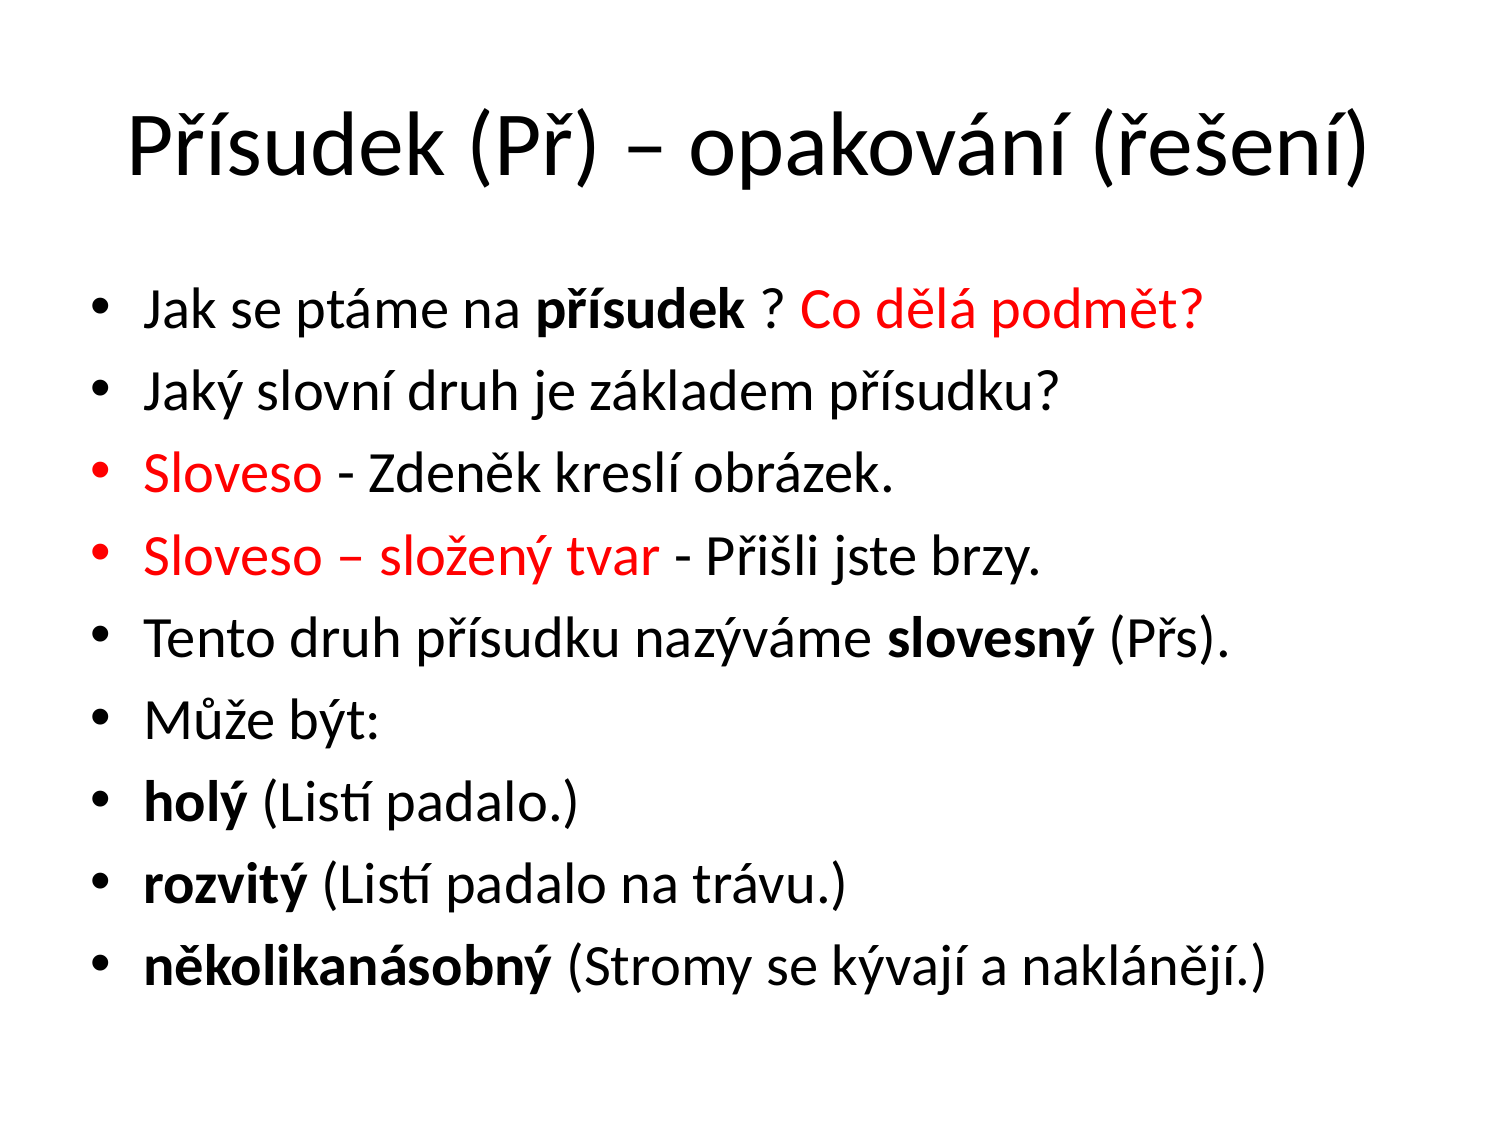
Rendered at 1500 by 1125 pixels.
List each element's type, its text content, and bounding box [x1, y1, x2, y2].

list Jak se ptáme na přísudek ? Co dělá podmět? Jaký slovní druh je základem přísudku? Sloveso - Zdeněk kreslí obrázek. Sloveso – složený tvar - Přišli jste brzy. Tento druh přísudku nazýváme slovesný (Přs). Může být: holý (Listí padalo.) rozvitý (Listí padalo na trávu.) několikanásobný (Stromy se kývají a naklánějí.) [75, 262, 1425, 1005]
title Přísudek (Př) – opakování (řešení) [75, 45, 1425, 233]
